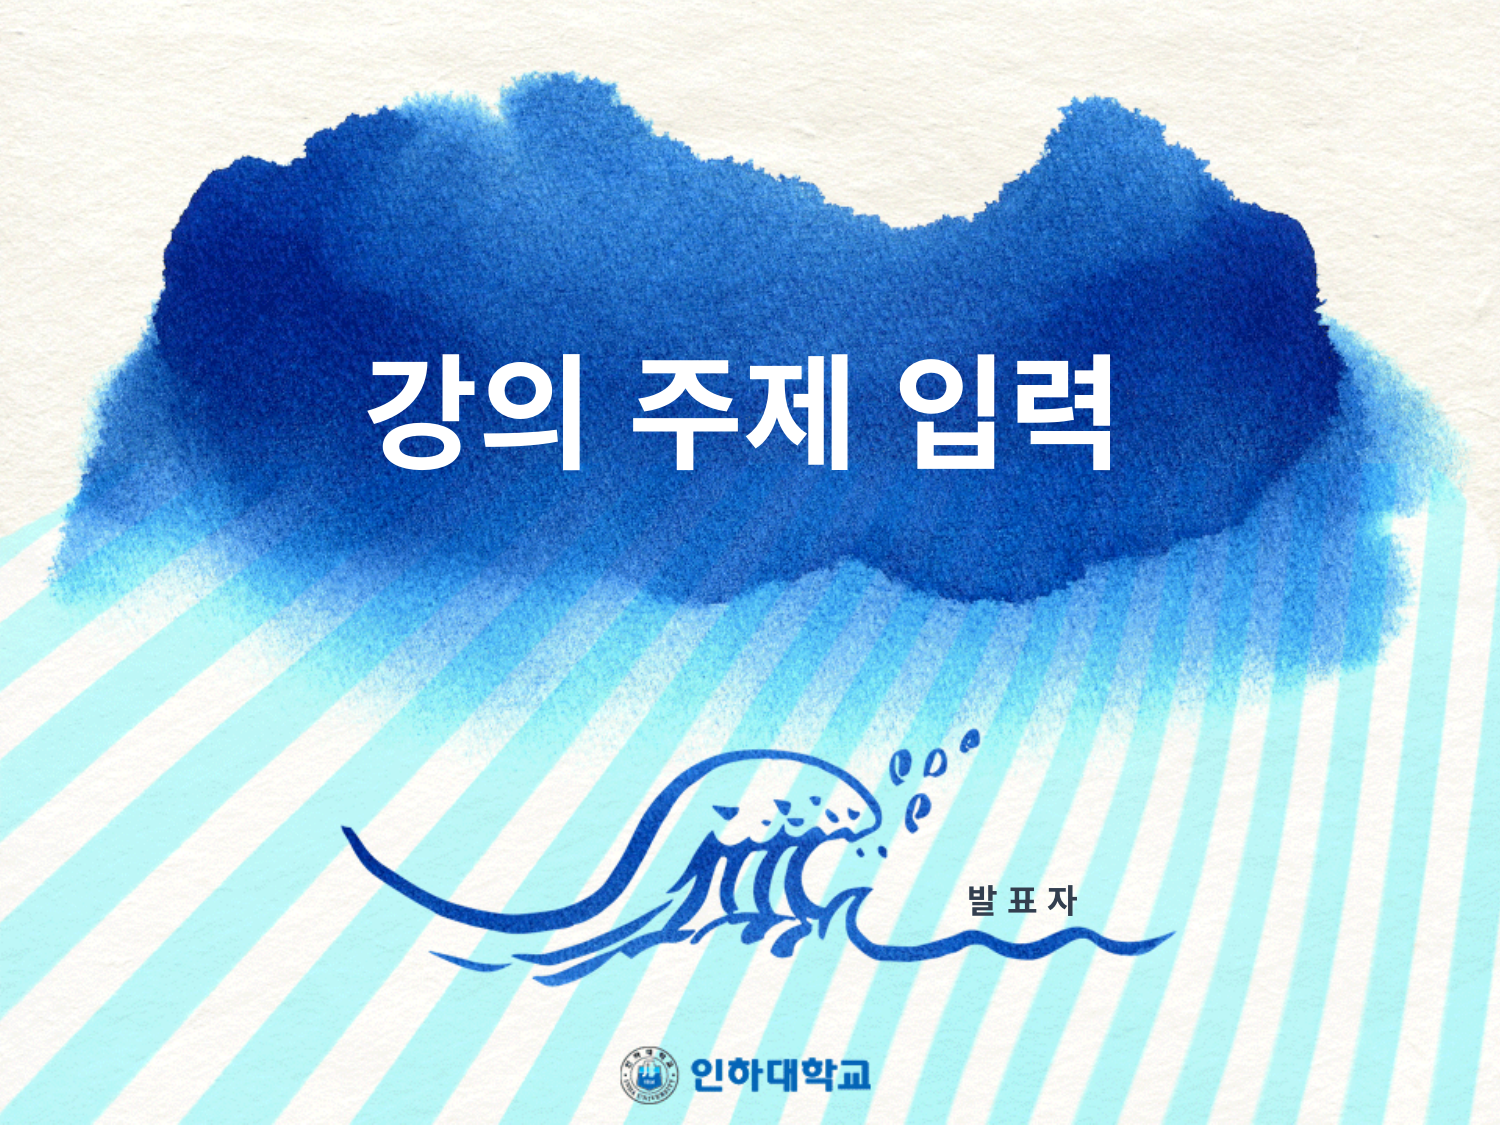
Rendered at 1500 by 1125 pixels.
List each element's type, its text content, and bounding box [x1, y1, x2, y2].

title 강의 주제 입력 [260, 322, 1227, 494]
text_box 발 표 자 [953, 873, 1100, 928]
picture [0, 0, 1500, 1125]
